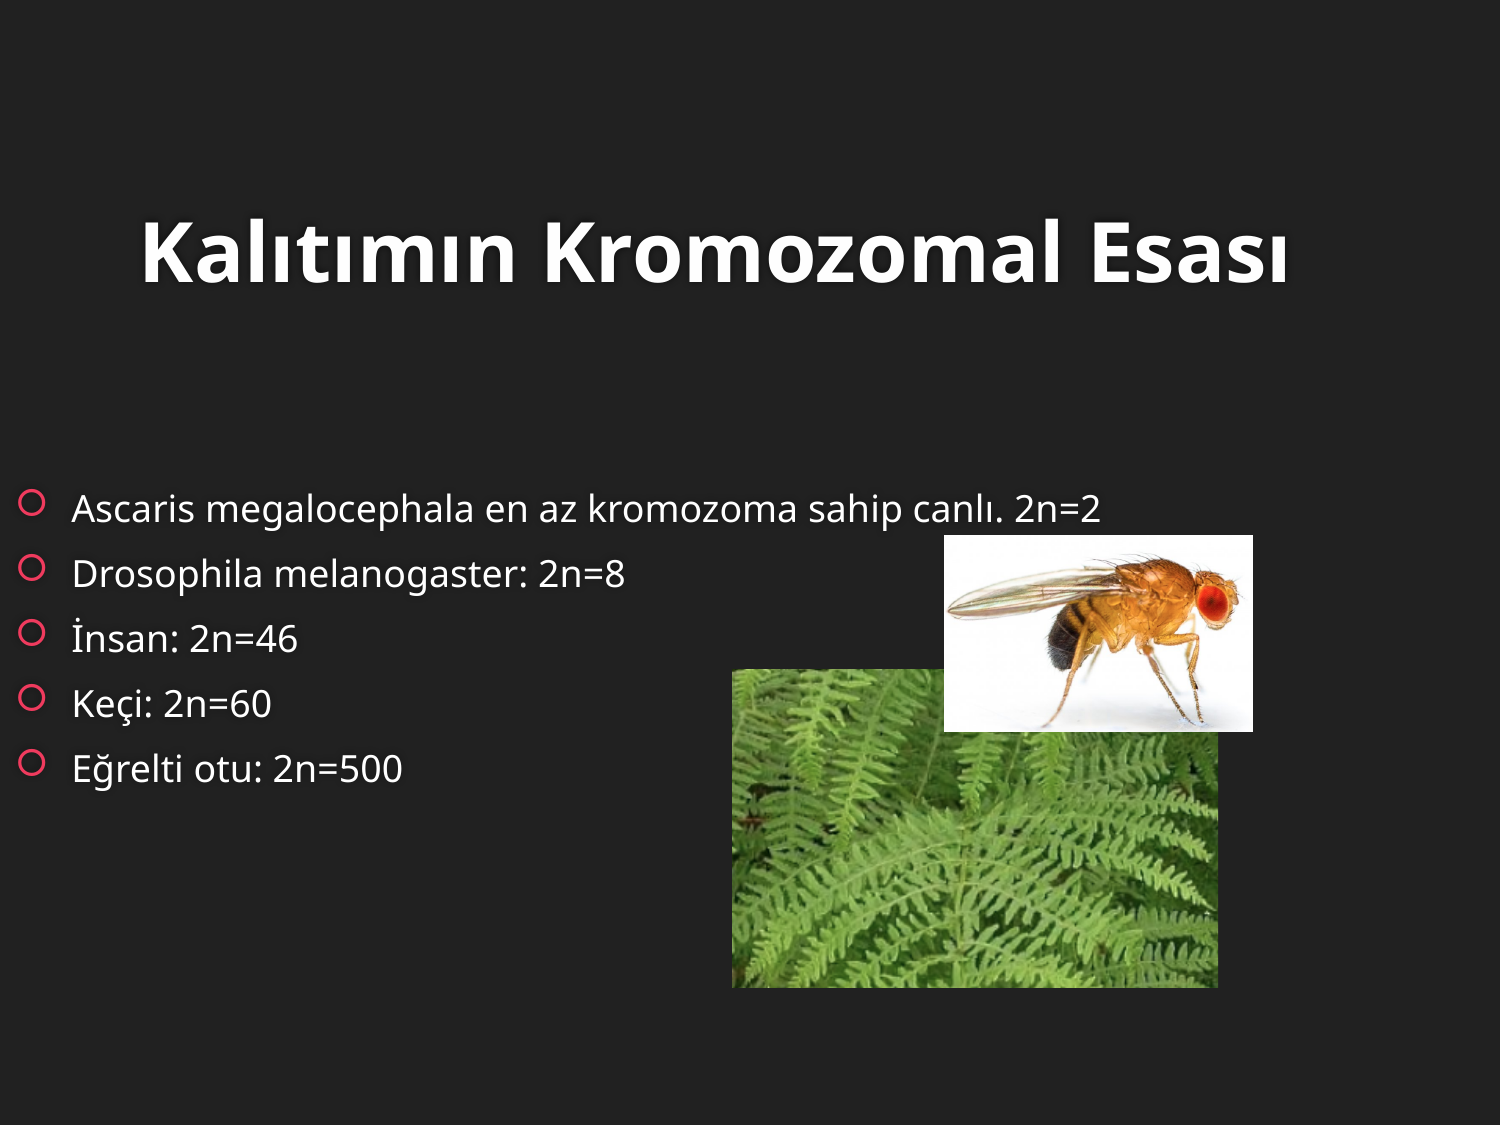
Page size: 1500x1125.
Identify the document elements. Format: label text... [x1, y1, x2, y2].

title Kalıtımın Kromozomal Esası [123, 187, 1425, 307]
picture [731, 535, 1253, 989]
list Ascaris megalocephala en az kromozoma sahip canlı. 2n=2 Drosophila melanogaster: 2n=8 İnsan: 2n=46 Keçi: 2n=60 Eğrelti otu: 2n=500 [0, 414, 1299, 862]
